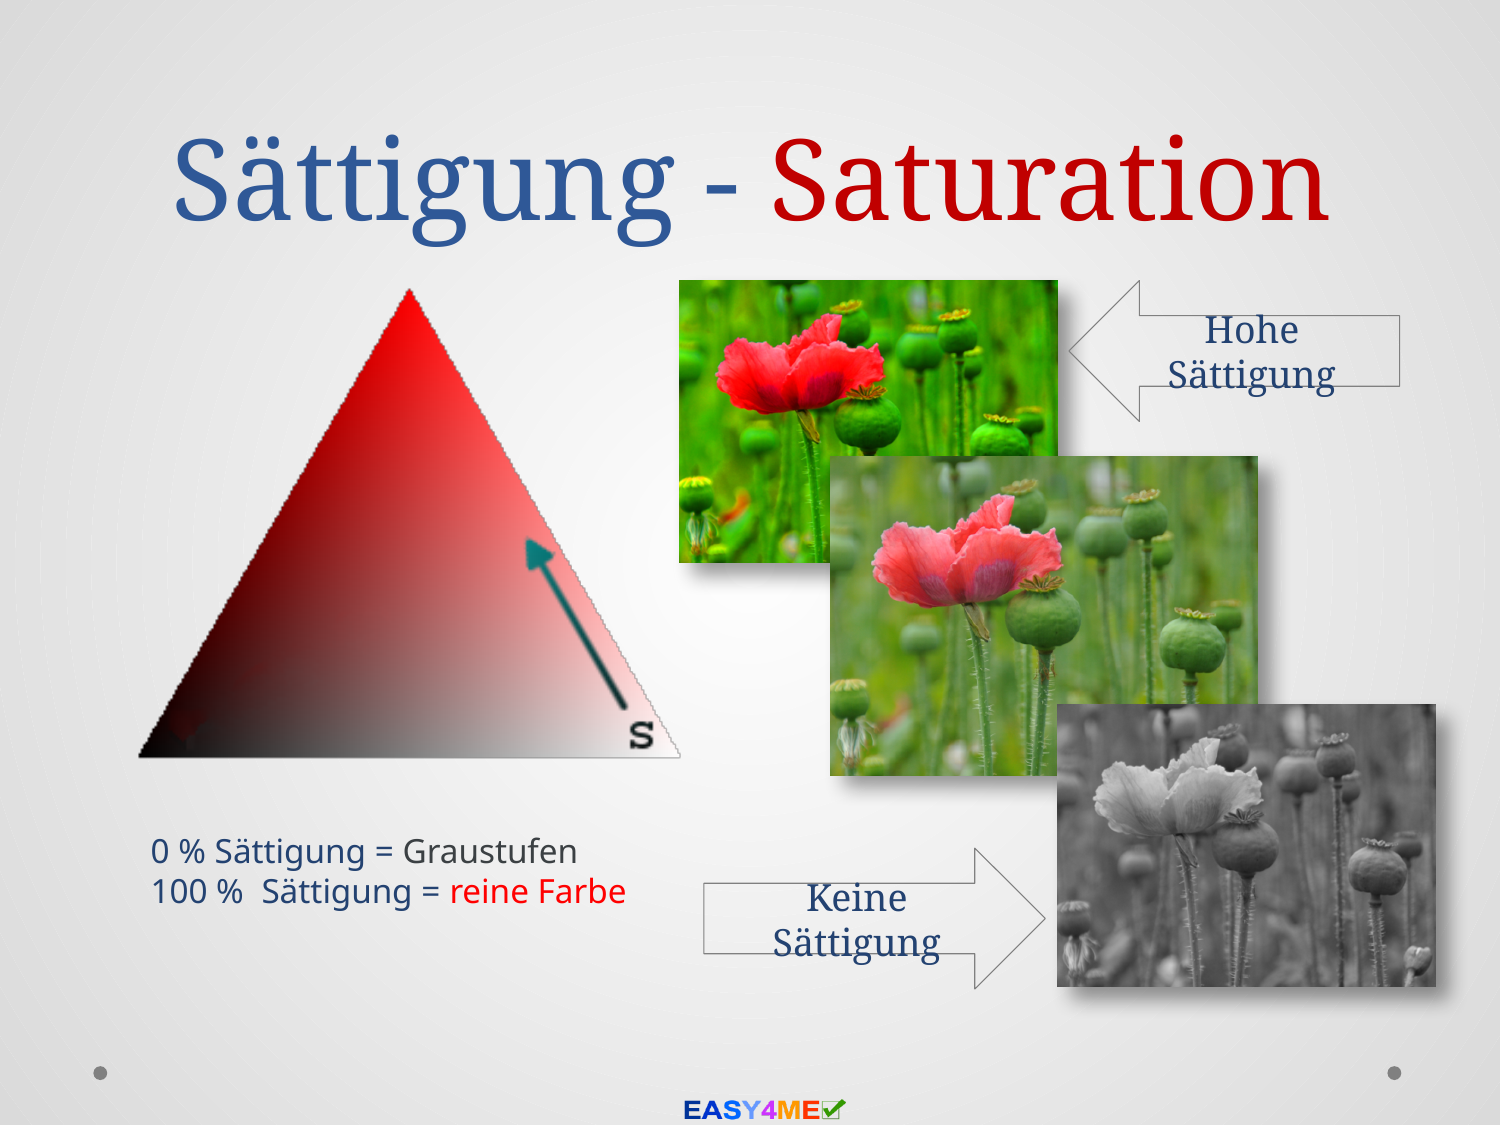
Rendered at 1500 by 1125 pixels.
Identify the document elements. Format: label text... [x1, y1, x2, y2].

text_box 0 % Sättigung = Graustufen 100 % Sättigung = reine Farbe [135, 831, 668, 918]
picture [679, 1095, 852, 1123]
text_box Keine Sättigung [701, 845, 1048, 992]
text_box Hohe Sättigung [1066, 278, 1402, 424]
title Sättigung - Saturation [76, 101, 1427, 251]
picture [88, 255, 1436, 987]
